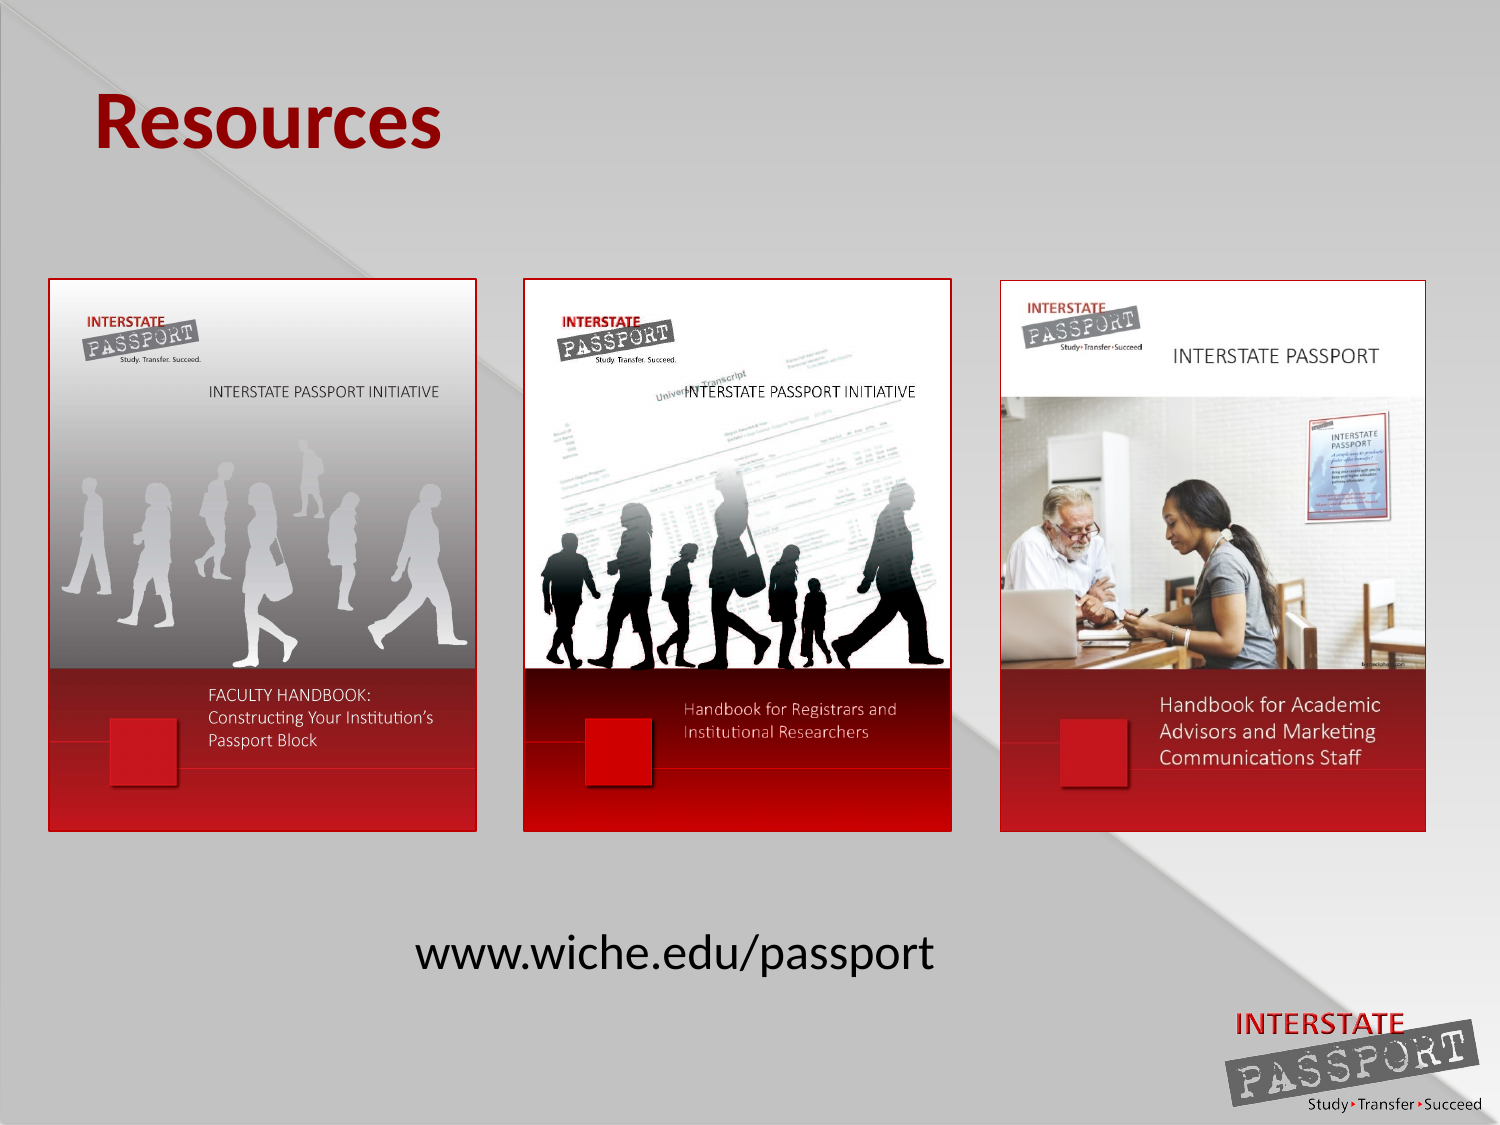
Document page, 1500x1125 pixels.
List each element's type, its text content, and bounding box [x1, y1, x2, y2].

picture [1224, 1012, 1481, 1113]
text_box www.wiche.edu/passport [137, 912, 1213, 988]
title Resources [0, 24, 1350, 207]
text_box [49, 279, 1426, 832]
